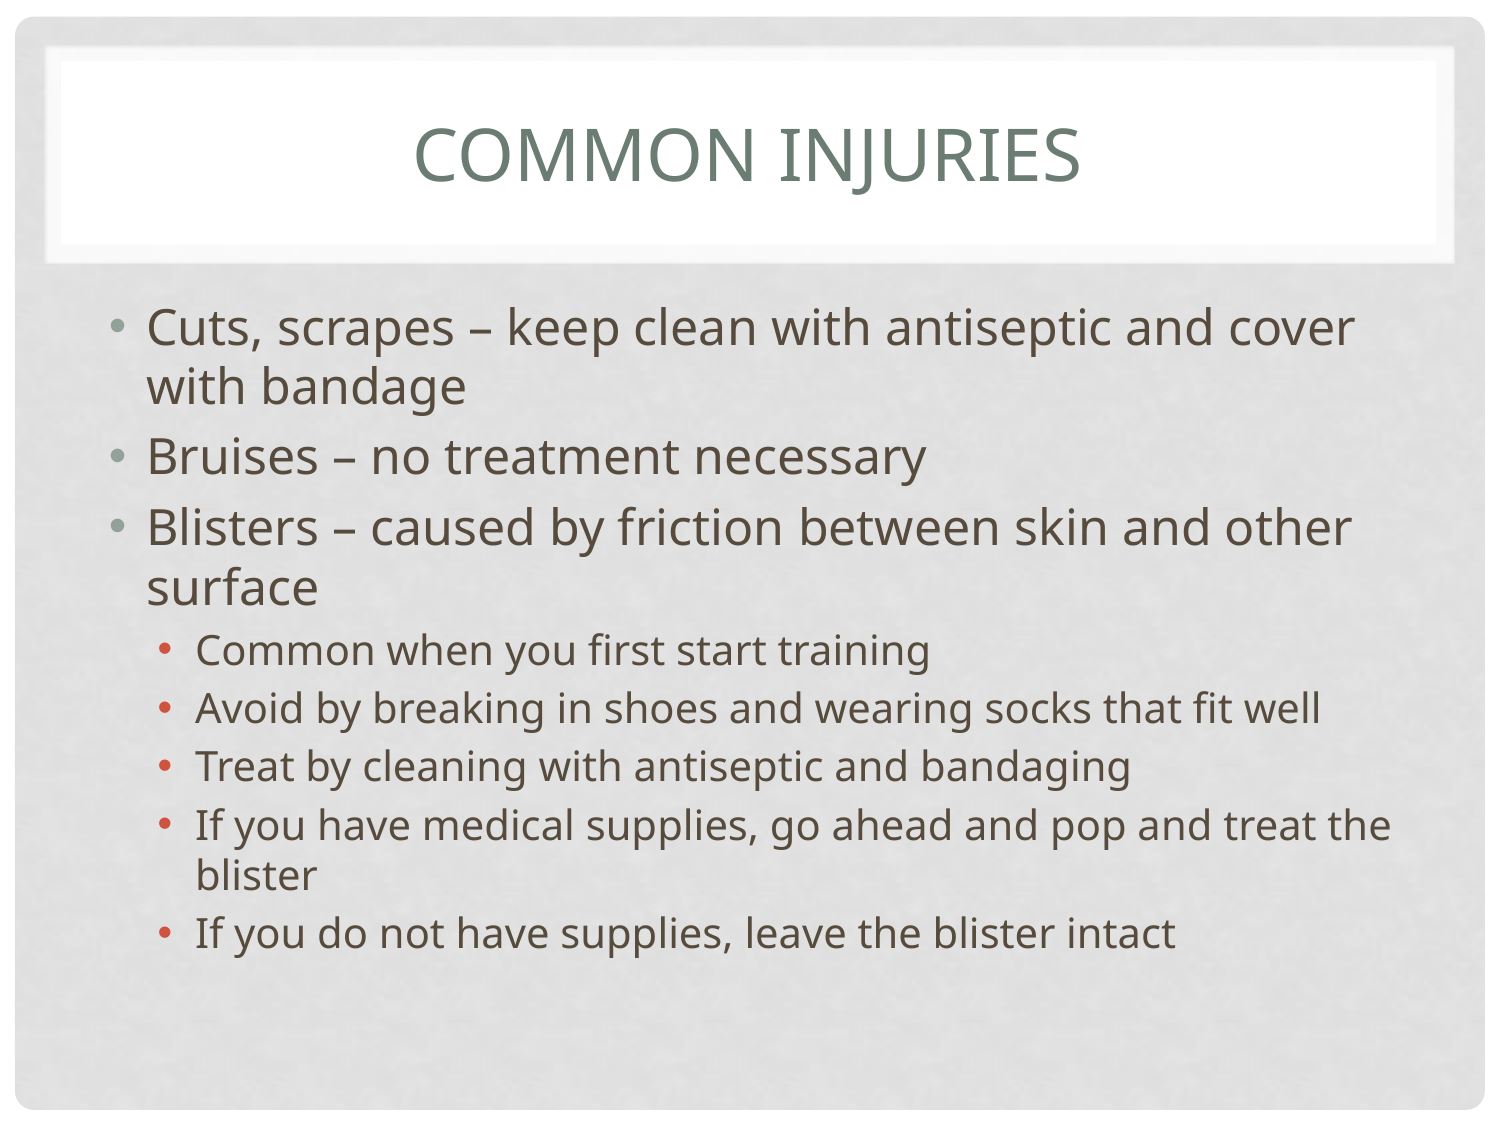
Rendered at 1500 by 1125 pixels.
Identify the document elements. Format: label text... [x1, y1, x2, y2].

title Common injuries [69, 66, 1425, 238]
list Cuts, scrapes – keep clean with antiseptic and cover with bandage Bruises – no treatment necessary Blisters – caused by friction between skin and other surface Common when you first start training Avoid by breaking in shoes and wearing socks that fit well Treat by cleaning with antiseptic and bandaging If you have medical supplies, go ahead and pop and treat the blister If you do not have supplies, leave the blister intact [75, 287, 1425, 1005]
